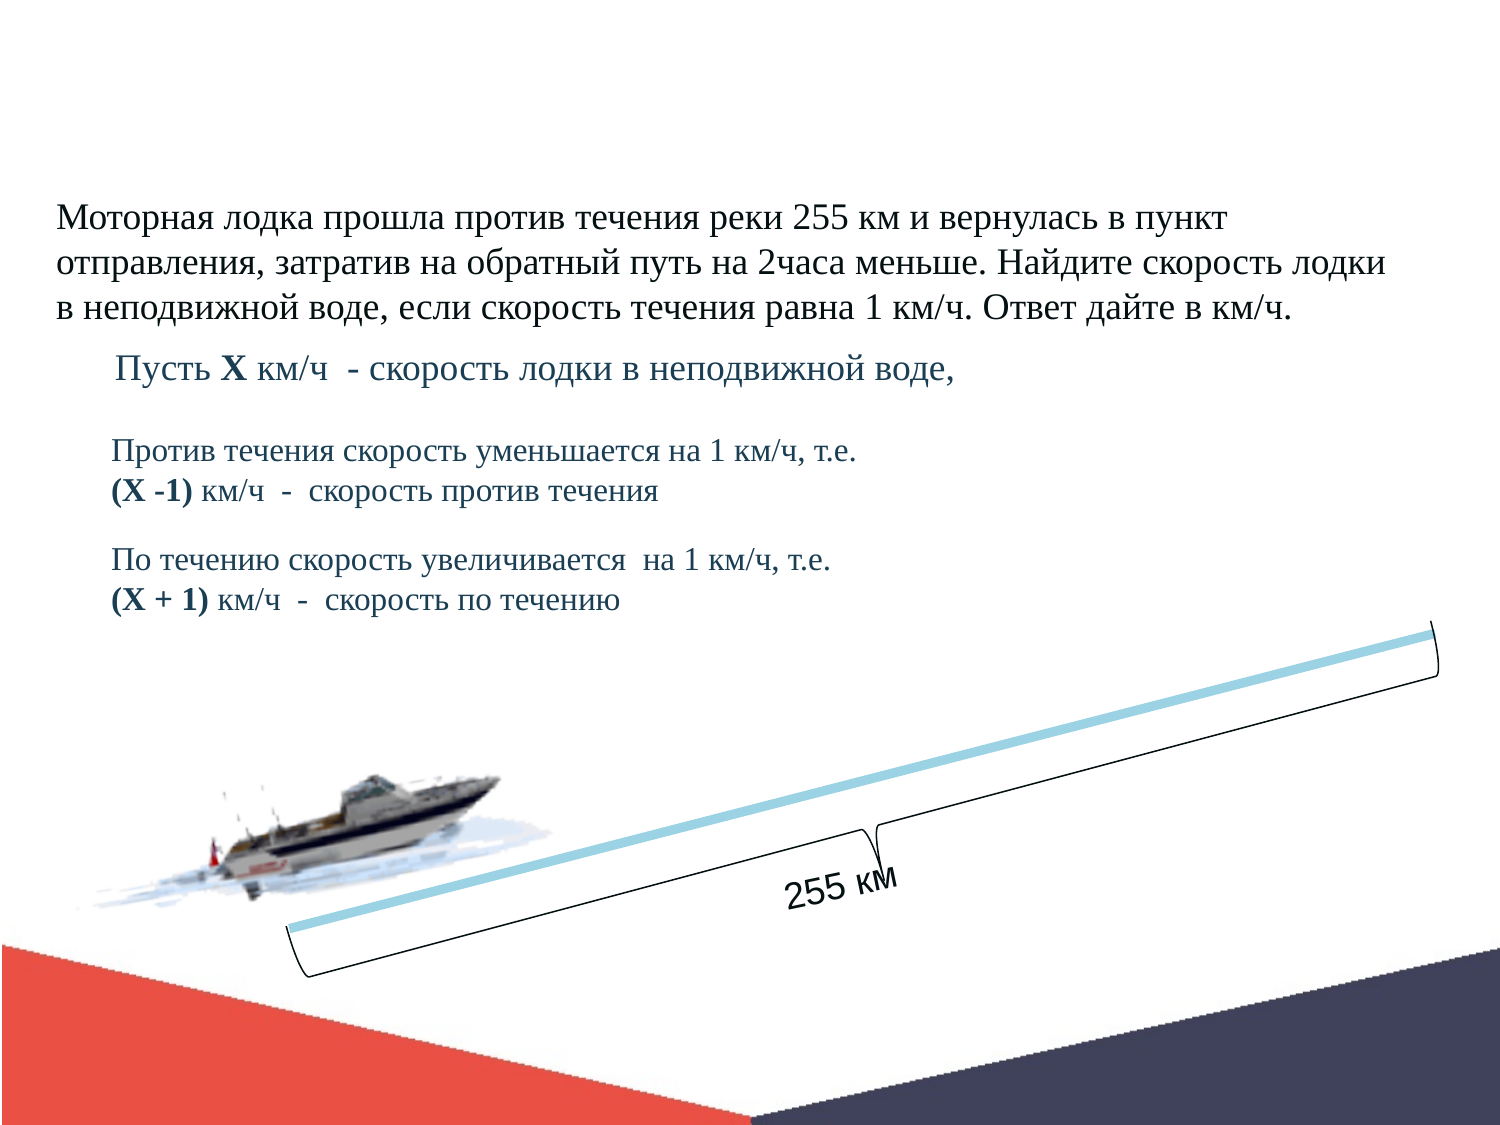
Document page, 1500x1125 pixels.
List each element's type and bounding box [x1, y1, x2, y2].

text_box [288, 633, 1436, 929]
picture [2, 0, 1500, 1125]
